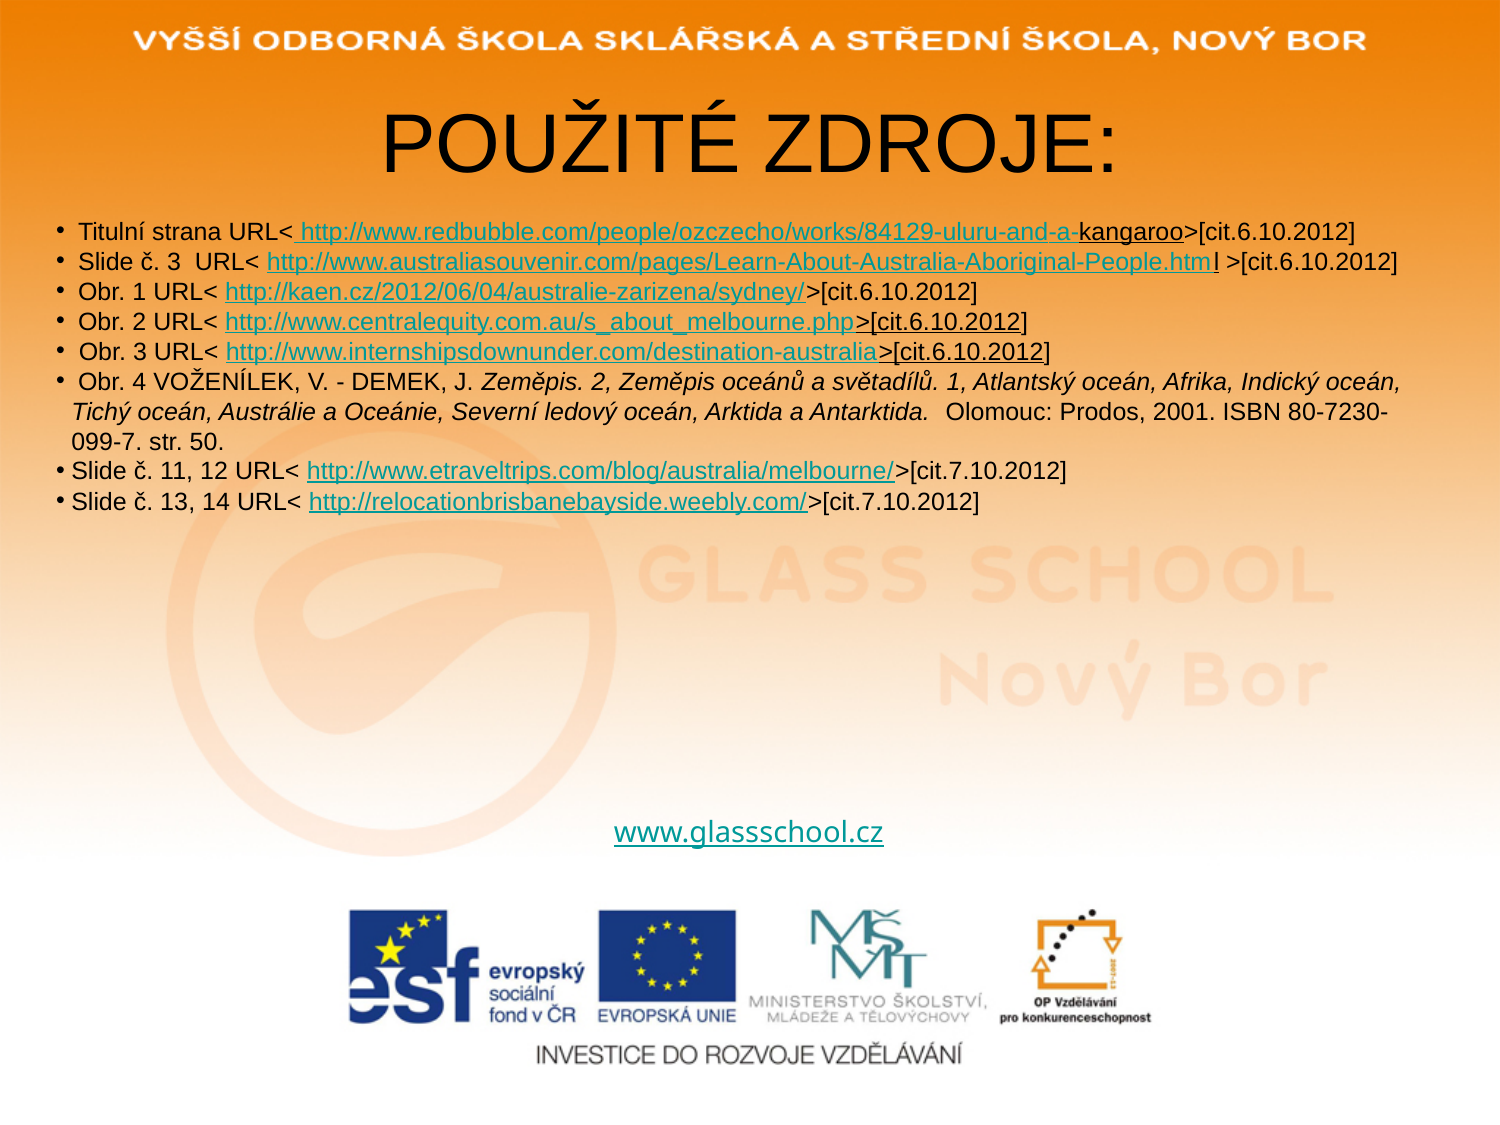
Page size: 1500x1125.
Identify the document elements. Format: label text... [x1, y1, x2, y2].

picture [0, 0, 1500, 1125]
title POUŽITÉ ZDROJE: [74, 44, 1426, 208]
text_box Titulní strana URL< http://www.redbubble.com/people/ozczecho/works/84129-uluru-and-a-kangaroo>[cit.6.10.2012] Slide č. 3 URL< http://www.australiasouvenir.com/pages/Learn-About-Australia-Aboriginal-People.html >[cit.6.10.2012] Obr. 1 URL< http://kaen.cz/2012/06/04/australie-zarizena/sydney/>[cit.6.10.2012] Obr. 2 URL< http://www.centralequity.com.au/s_about_melbourne.php>[cit.6.10.2012] Obr. 3 URL< http://www.internshipsdownunder.com/destination-australia>[cit.6.10.2012] Obr. 4 VOŽENÍLEK, V. - DEMEK, J. Zeměpis. 2, Zeměpis oceánů a světadílů. 1, Atlantský oceán, Afrika, Indický oceán, Tichý oceán, Austrálie a Oceánie, Severní ledový oceán, Arktida a Antarktida. Olomouc: Prodos, 2001. ISBN 80-7230-099-7. str. 50. Slide č. 11, 12 URL< http://www.etraveltrips.com/blog/australia/melbourne/>[cit.7.10.2012] Slide č. 13, 14 URL< http://relocationbrisbanebayside.weebly.com/>[cit.7.10.2012] [41, 208, 1430, 553]
text_box www.glassschool.cz [558, 806, 939, 861]
